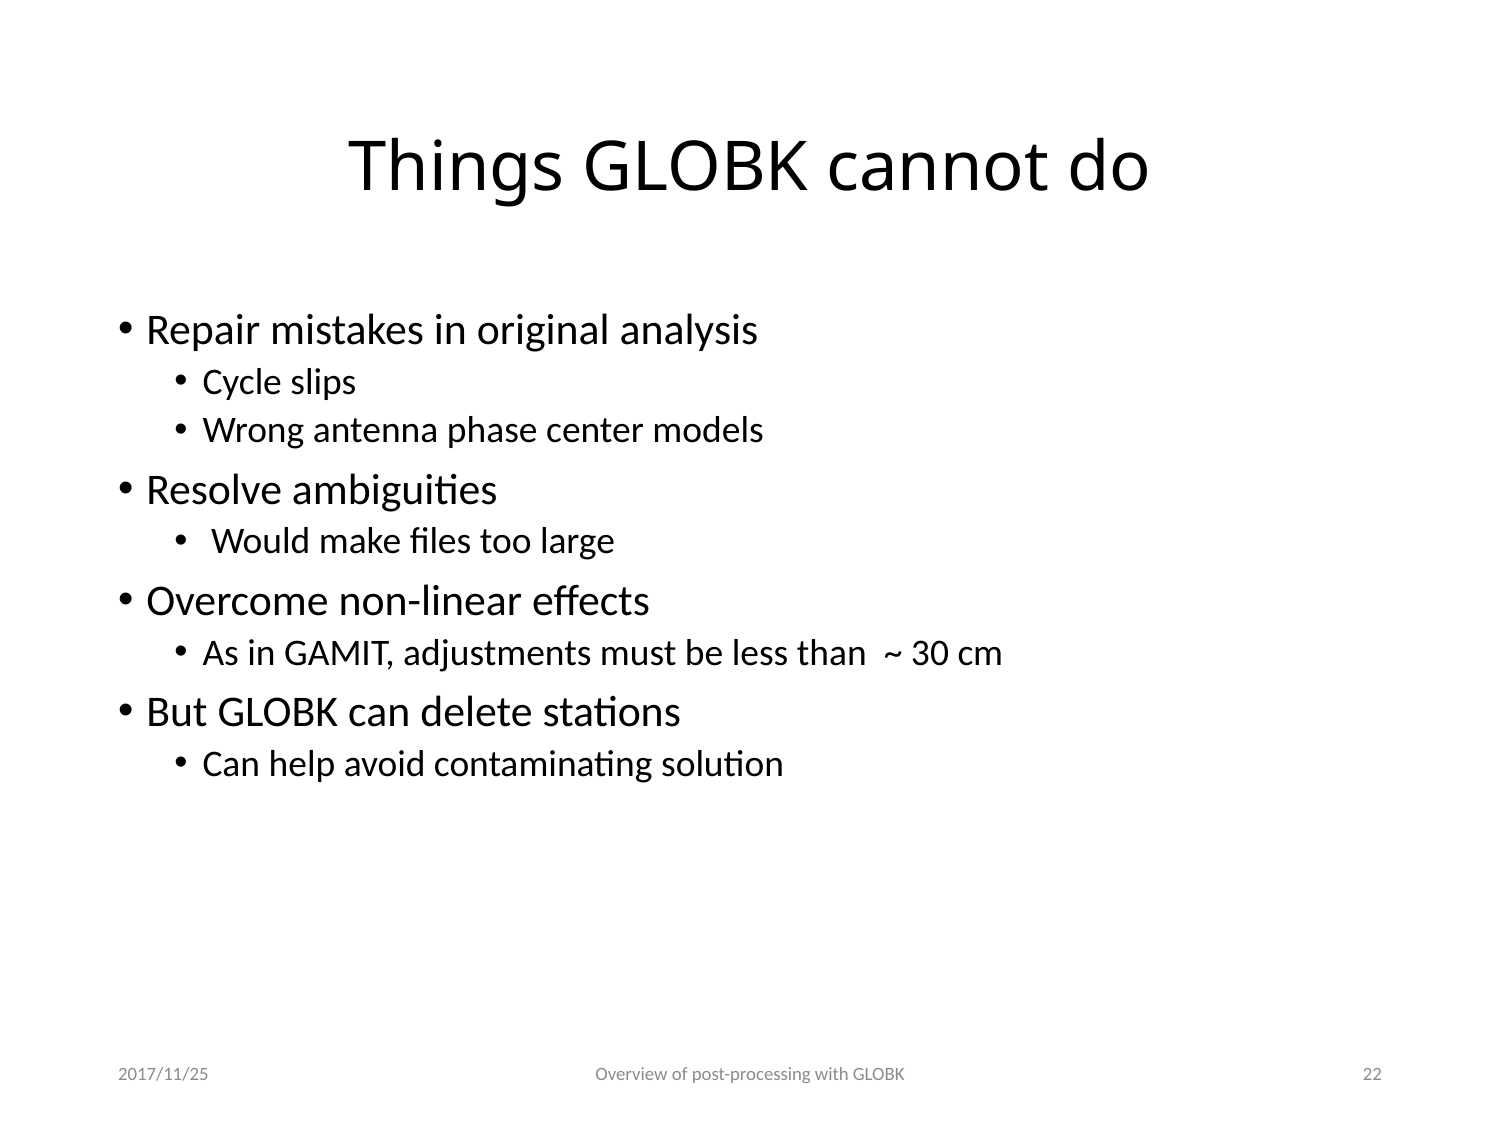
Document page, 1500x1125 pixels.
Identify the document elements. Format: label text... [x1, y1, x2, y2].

list Repair mistakes in original analysis Cycle slips Wrong antenna phase center models Resolve ambiguities Would make files too large Overcome non-linear effects As in GAMIT, adjustments must be less than ~ 30 cm But GLOBK can delete stations Can help avoid contaminating solution [103, 299, 1397, 1014]
slide_number 21 [1059, 1042, 1397, 1103]
footer Overview of post-processing with GLOBK [496, 1042, 1004, 1103]
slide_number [103, 1042, 441, 1103]
title Things GLOBK cannot do [103, 59, 1397, 278]
